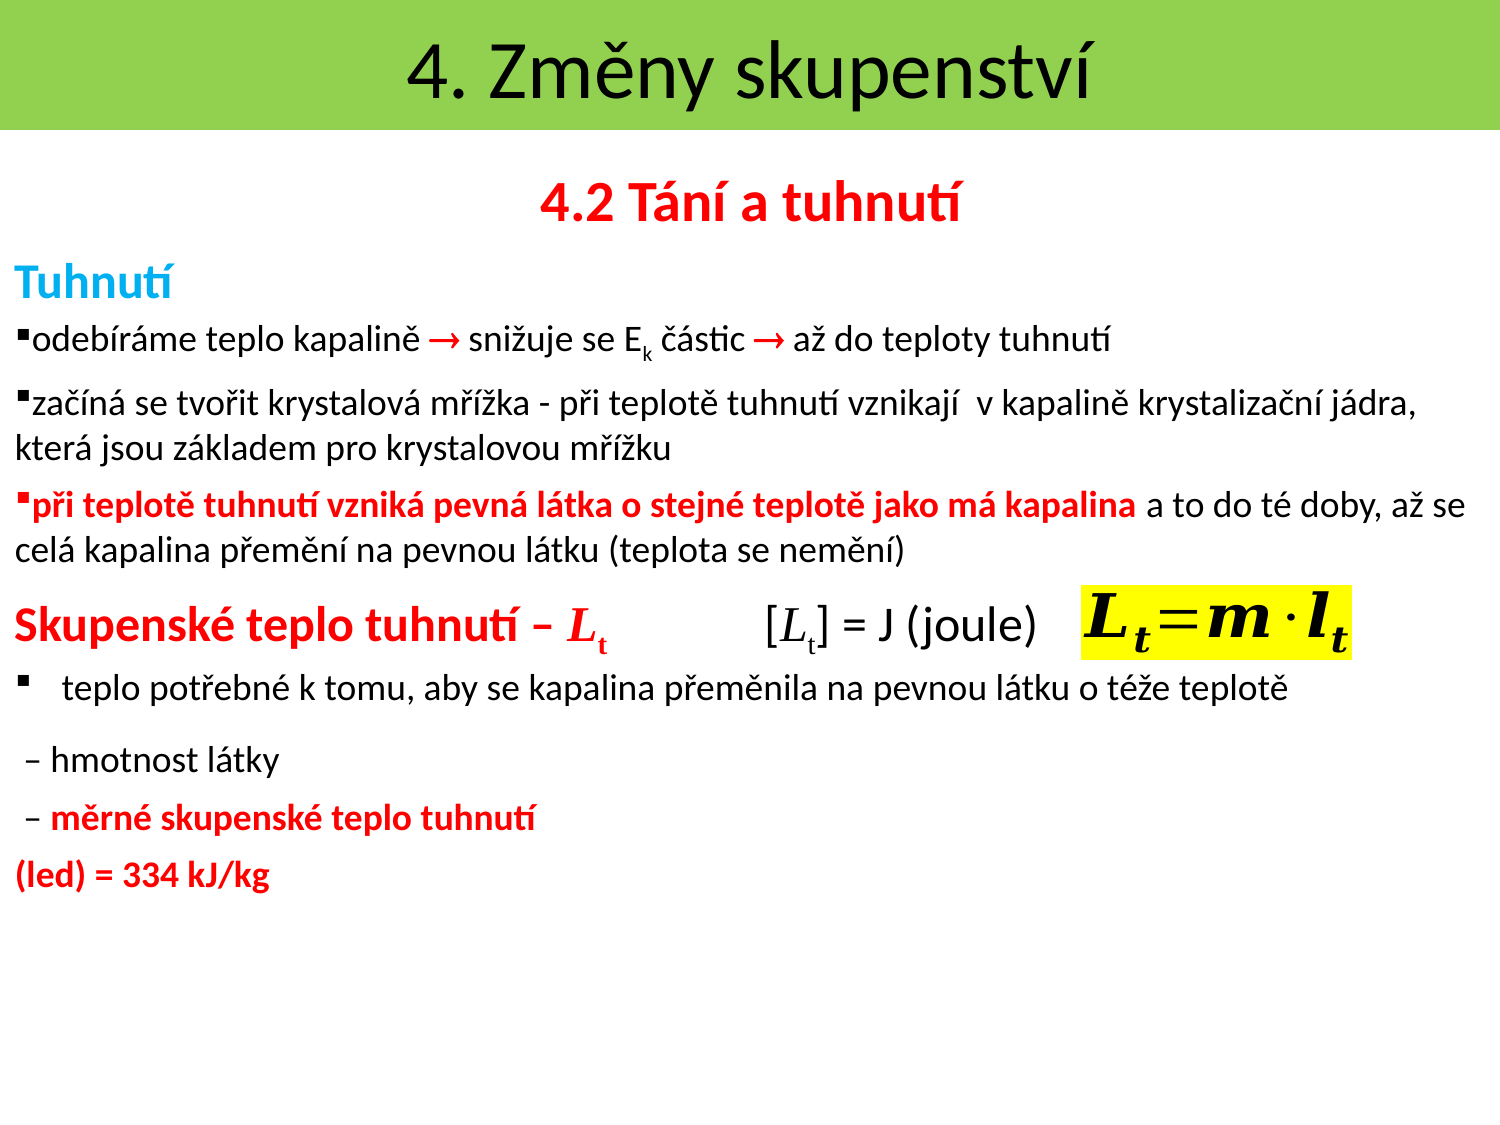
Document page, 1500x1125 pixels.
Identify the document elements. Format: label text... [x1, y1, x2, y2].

text_box Tuhnutí [0, 241, 1500, 306]
text_box 4.2 Tání a tuhnutí [0, 155, 1500, 241]
text_box odebíráme teplo kapalině  snižuje se Ek částic  až do teploty tuhnutí začíná se tvořit krystalová mřížka - při teplotě tuhnutí vznikají v kapalině krystalizační jádra, která jsou základem pro krystalovou mřížku při teplotě tuhnutí vzniká pevná látka o stejné teplotě jako má kapalina a to do té doby, až se celá kapalina přemění na pevnou látku (teplota se nemění) [0, 306, 1500, 578]
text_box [0, 584, 1500, 717]
text_box 4. Změny skupenství [0, 0, 1500, 130]
